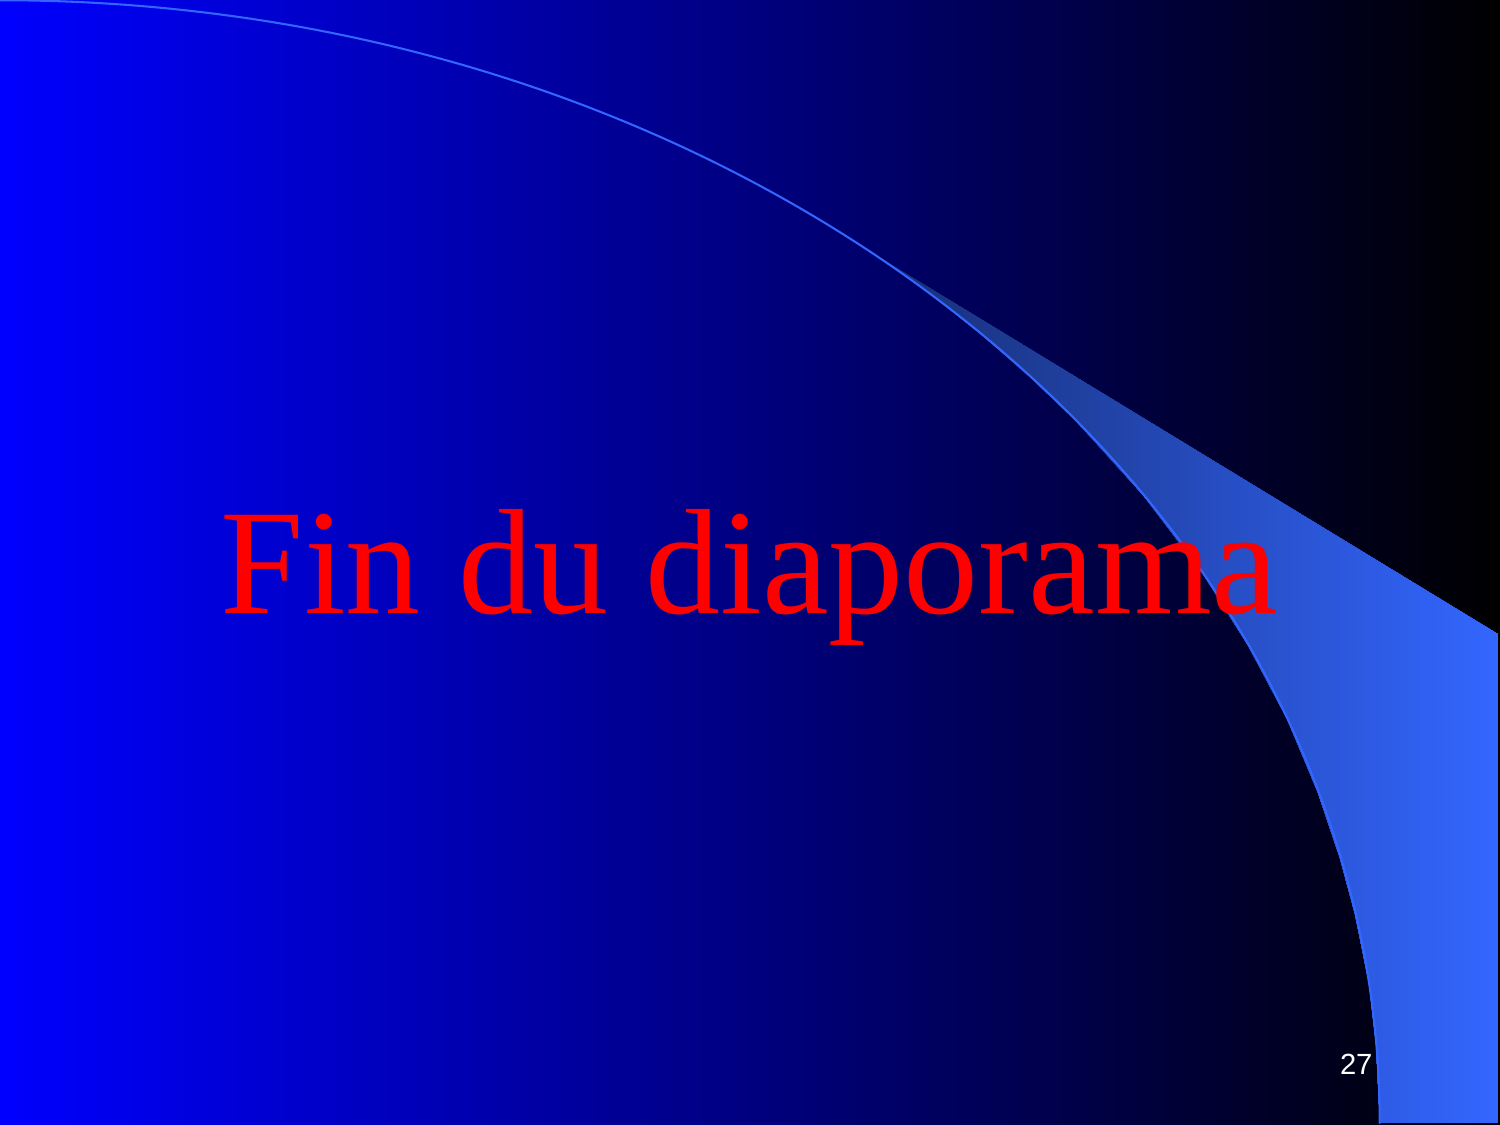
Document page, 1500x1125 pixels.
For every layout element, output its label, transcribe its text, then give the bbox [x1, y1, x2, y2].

slide_number 27 [1074, 1025, 1388, 1100]
list Fin du diaporama [75, 456, 1425, 924]
